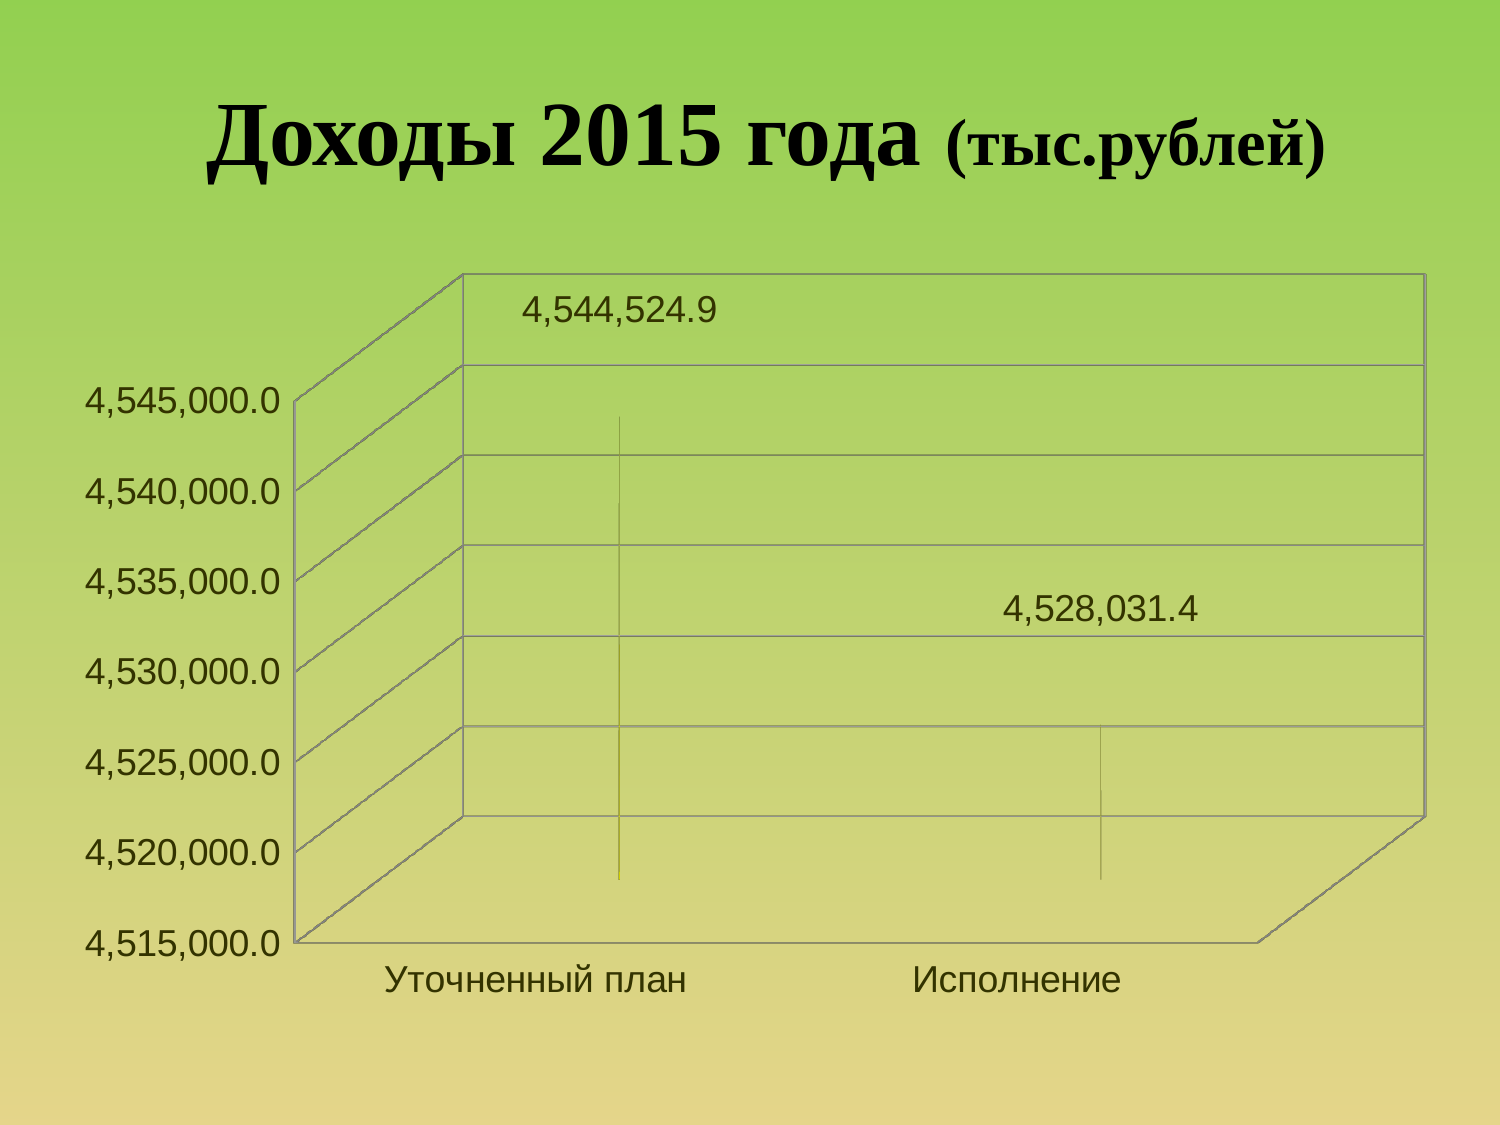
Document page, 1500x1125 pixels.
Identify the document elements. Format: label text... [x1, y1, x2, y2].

chart [54, 258, 1457, 1016]
title Доходы 2015 года (тыс.рублей) [152, 34, 1382, 223]
